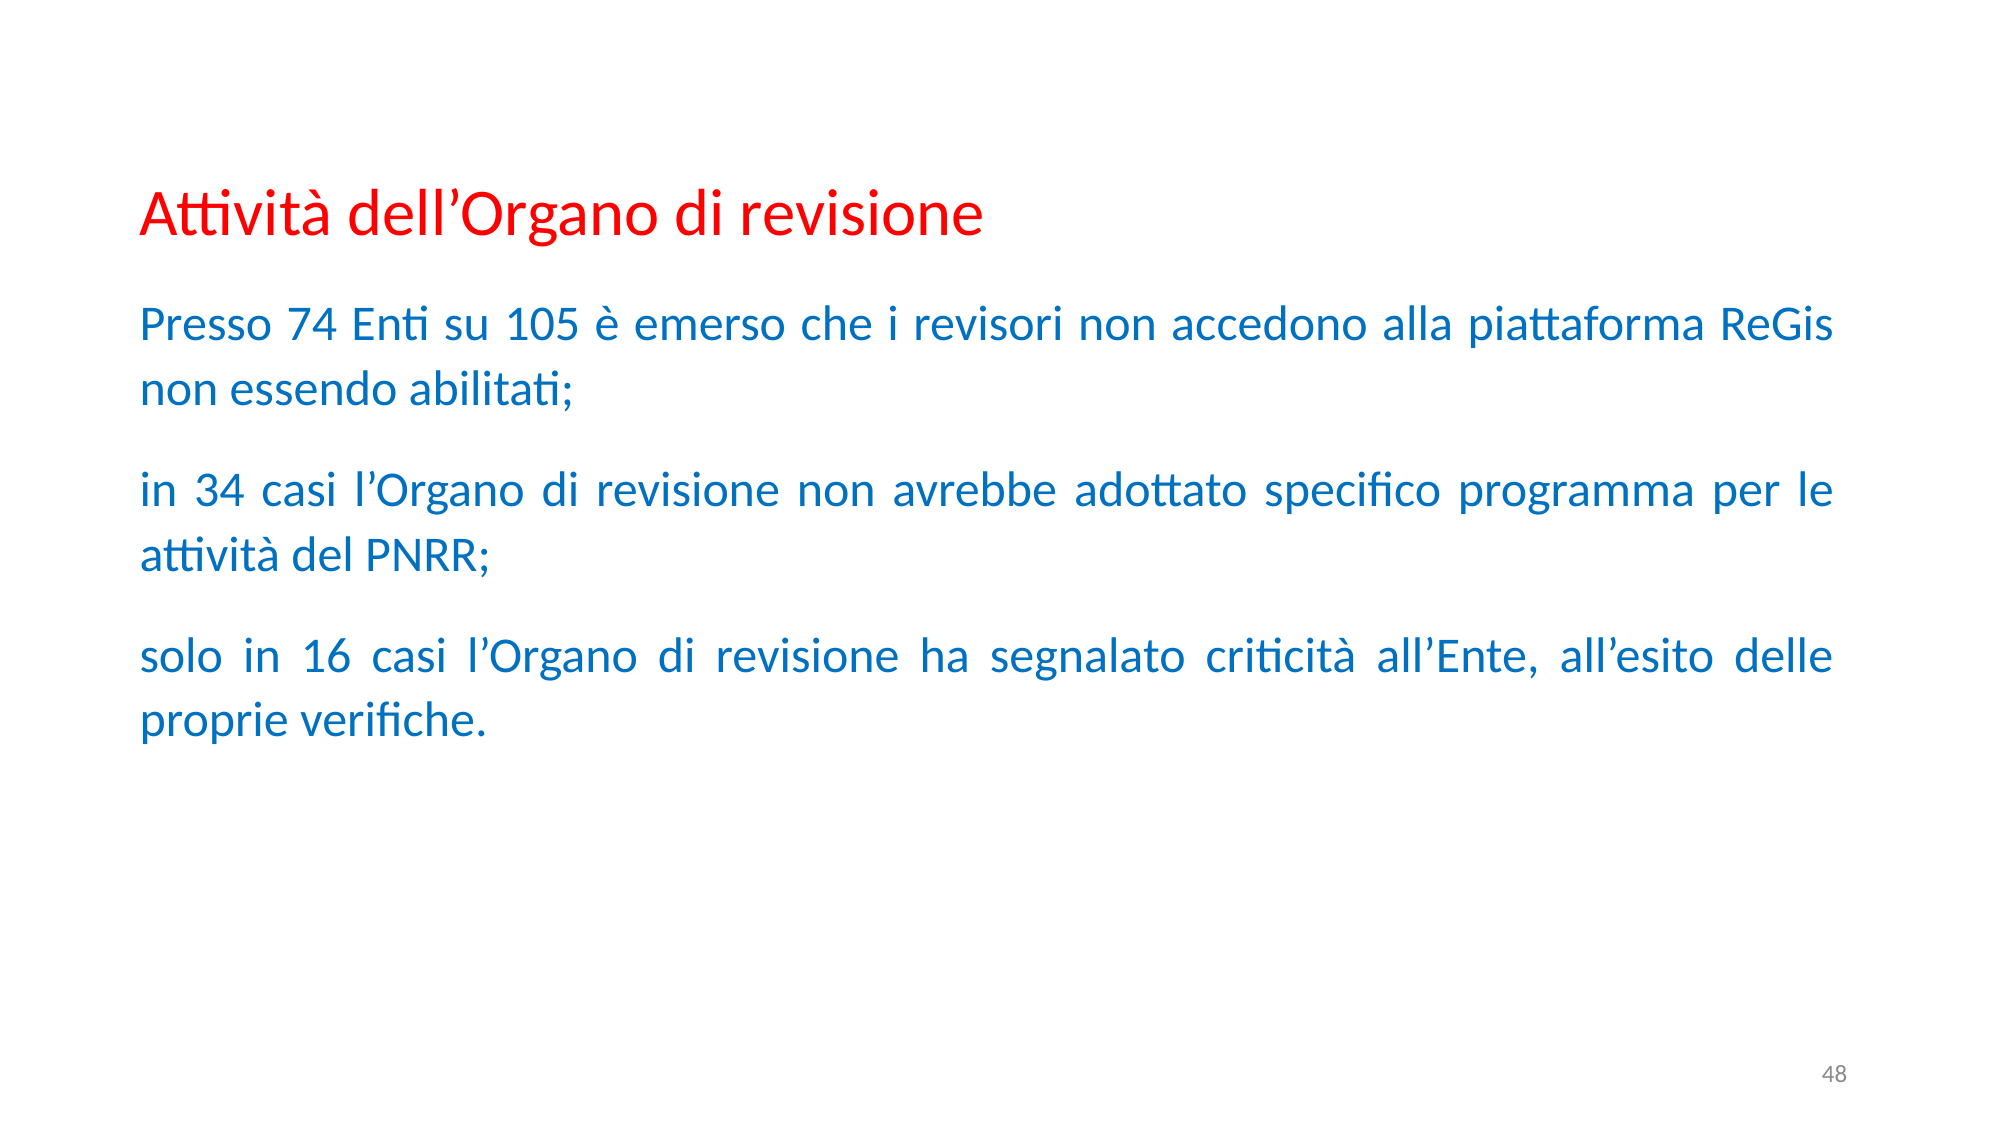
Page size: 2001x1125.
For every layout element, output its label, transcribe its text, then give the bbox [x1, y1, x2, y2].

list Attività dell’Organo di revisione Presso 74 Enti su 105 è emerso che i revisori non accedono alla piattaforma ReGis non essendo abilitati; in 34 casi l’Organo di revisione non avrebbe adottato specifico programma per le attività del PNRR; solo in 16 casi l’Organo di revisione ha segnalato criticità all’Ente, all’esito delle proprie verifiche. [124, 73, 1850, 995]
slide_number 48 [1412, 1042, 1863, 1103]
